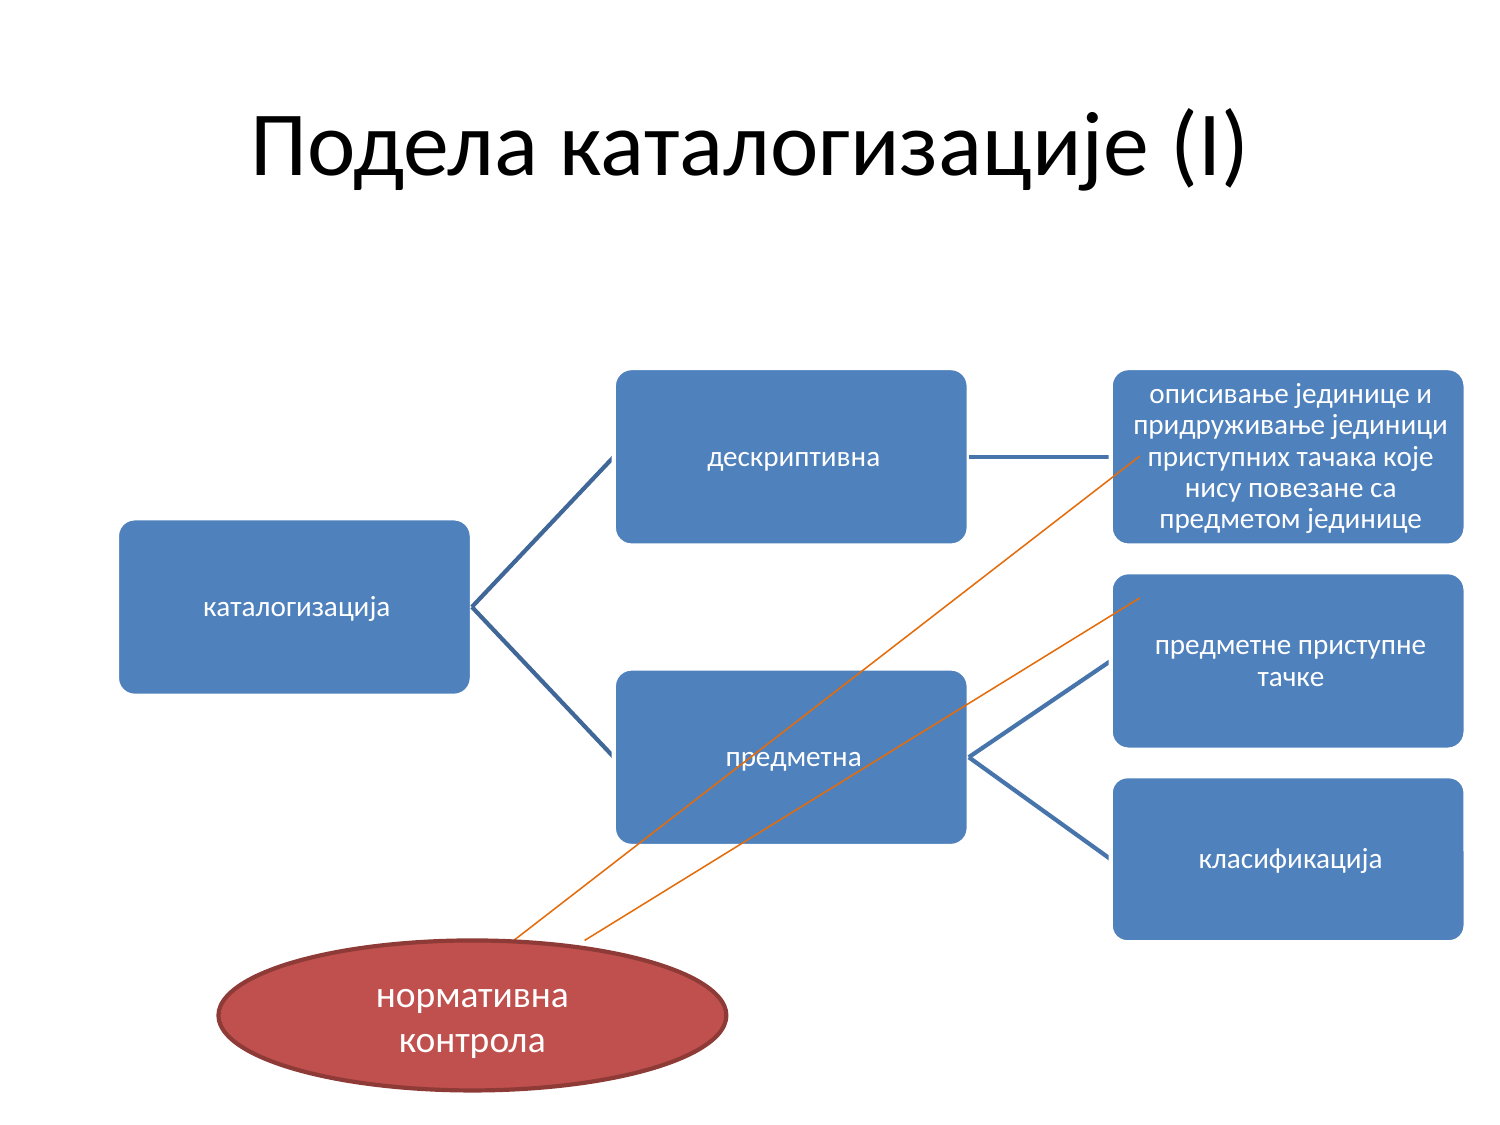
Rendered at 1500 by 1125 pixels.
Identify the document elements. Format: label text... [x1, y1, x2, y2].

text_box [513, 455, 1141, 941]
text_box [584, 597, 1141, 941]
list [116, 219, 1467, 1091]
title Подела каталогизације (I) [75, 45, 1425, 233]
